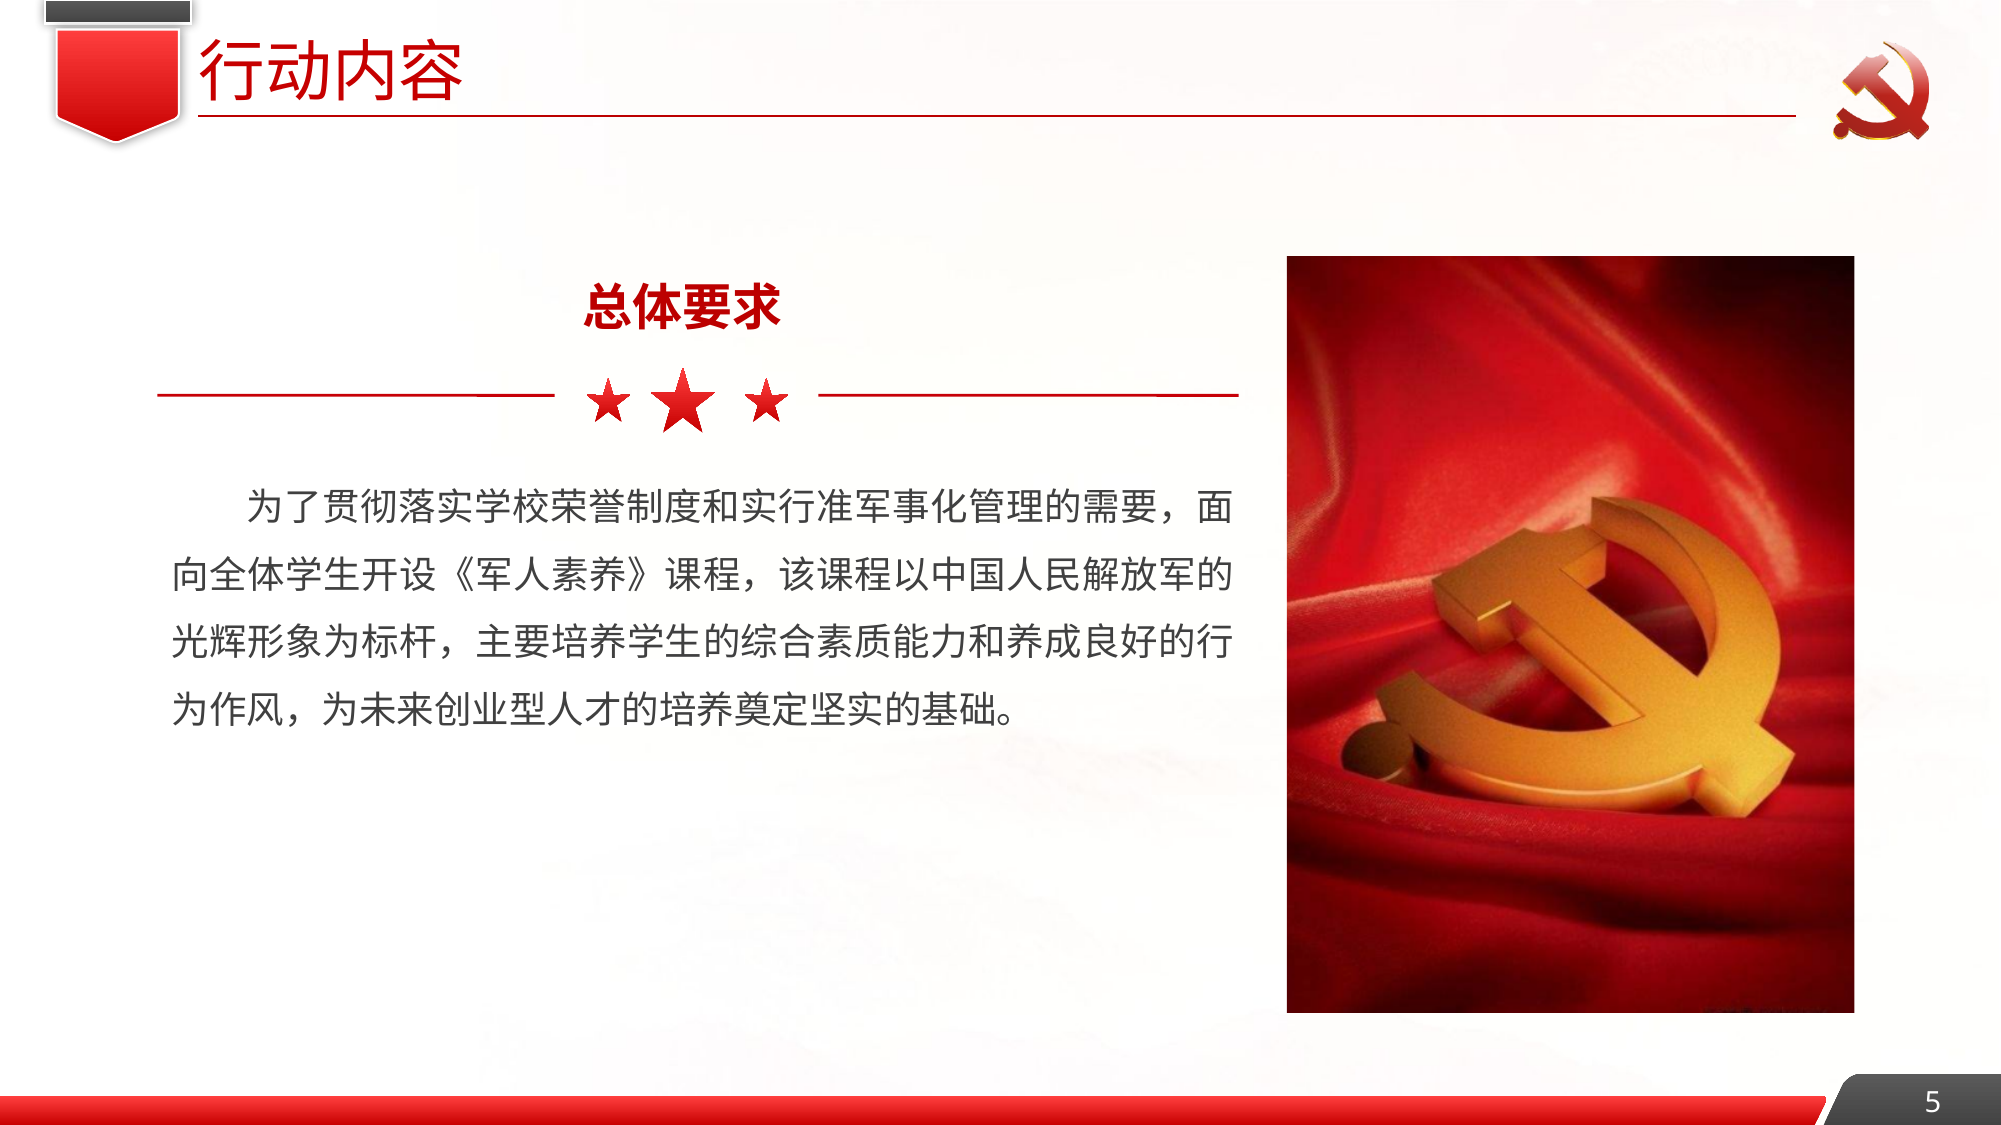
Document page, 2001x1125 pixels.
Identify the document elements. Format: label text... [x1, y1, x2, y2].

text_box [586, 378, 630, 423]
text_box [44, 0, 192, 144]
text_box [744, 378, 788, 423]
text_box 行动内容 [196, 21, 783, 116]
text_box [650, 367, 715, 433]
text_box 为了贯彻落实学校荣誉制度和实行准军事化管理的需要，面向全体学生开设《军人素养》课程，该课程以中国人民解放军的光辉形象为标杆，主要培养学生的综合素质能力和养成良好的行为作风，为未来创业型人才的培养奠定坚实的基础。 [157, 453, 1250, 739]
text_box 总体要求 [250, 268, 1115, 343]
picture [0, 0, 2001, 1125]
